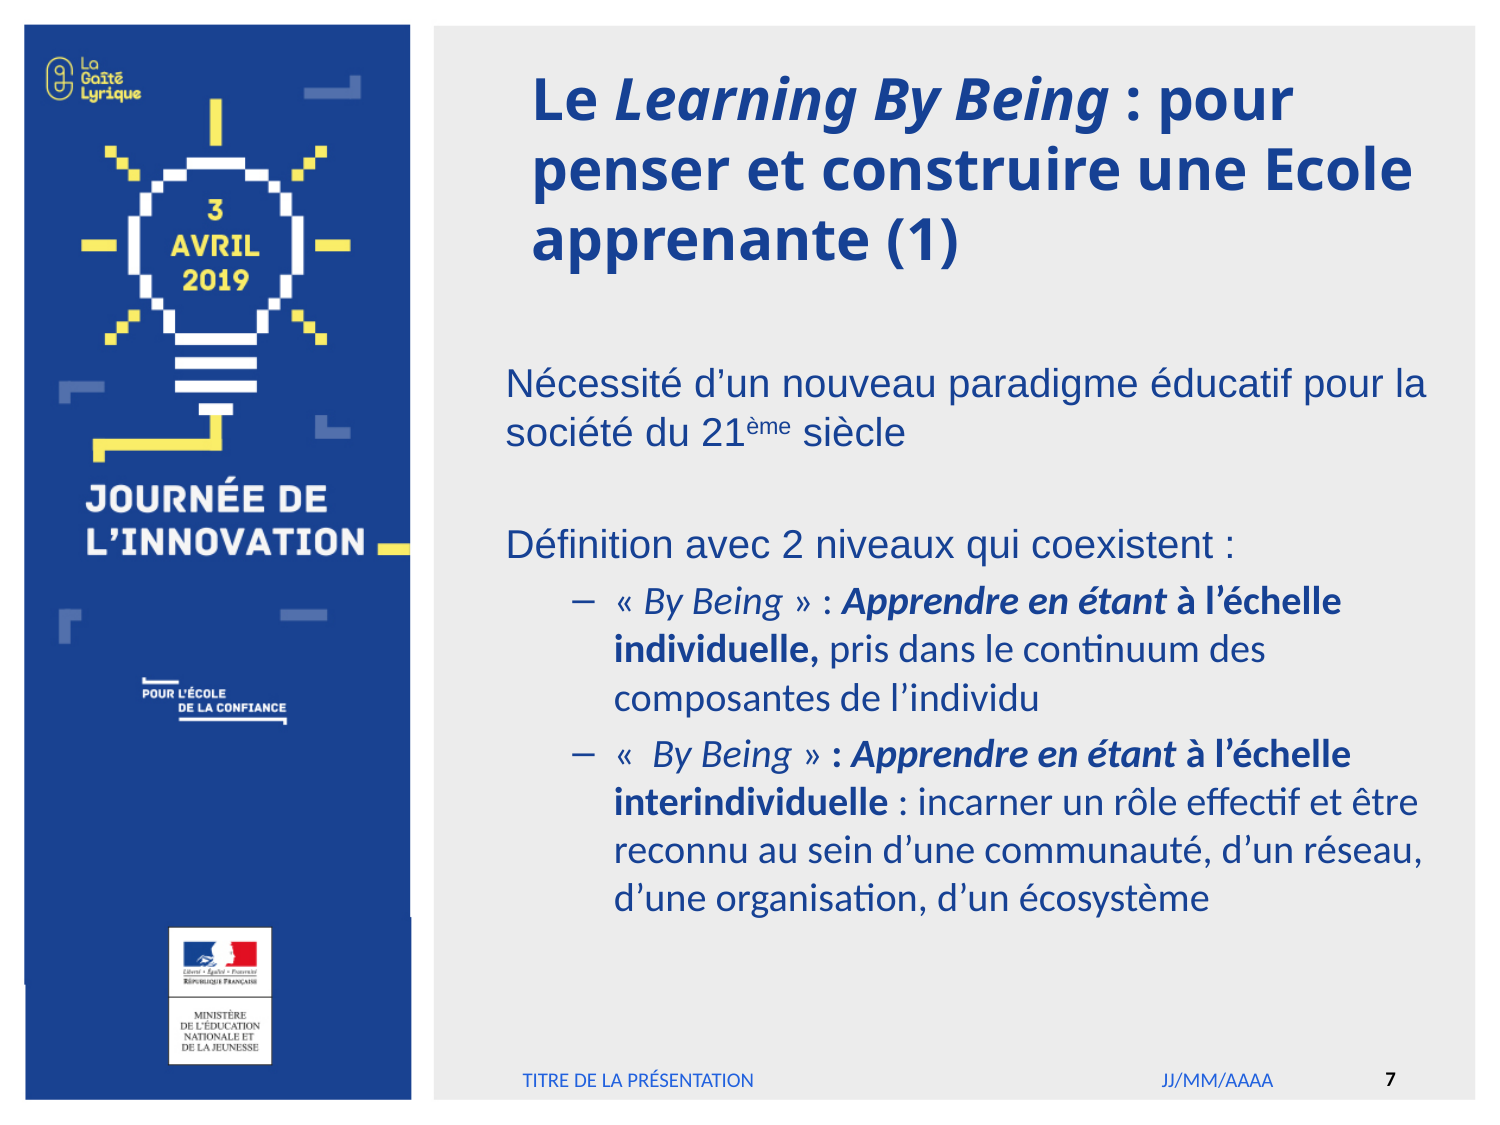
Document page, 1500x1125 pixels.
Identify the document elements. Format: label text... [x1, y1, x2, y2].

picture [3, 1, 1499, 1125]
list Nécessité d’un nouveau paradigme éducatif pour la société du 21ème siècle Définition avec 2 niveaux qui coexistent : « By Being » : Apprendre en étant à l’échelle individuelle, pris dans le continuum des composantes de l’individu « By Being » : Apprendre en étant à l’échelle interindividuelle : incarner un rôle effectif et être reconnu au sein d’une communauté, d’un réseau, d’une organisation, d’un écosystème [490, 294, 1443, 1049]
title Le Learning By Being : pour penser et construire une Ecole apprenante (1) [516, 63, 1434, 271]
slide_number 7 [1353, 1049, 1411, 1109]
